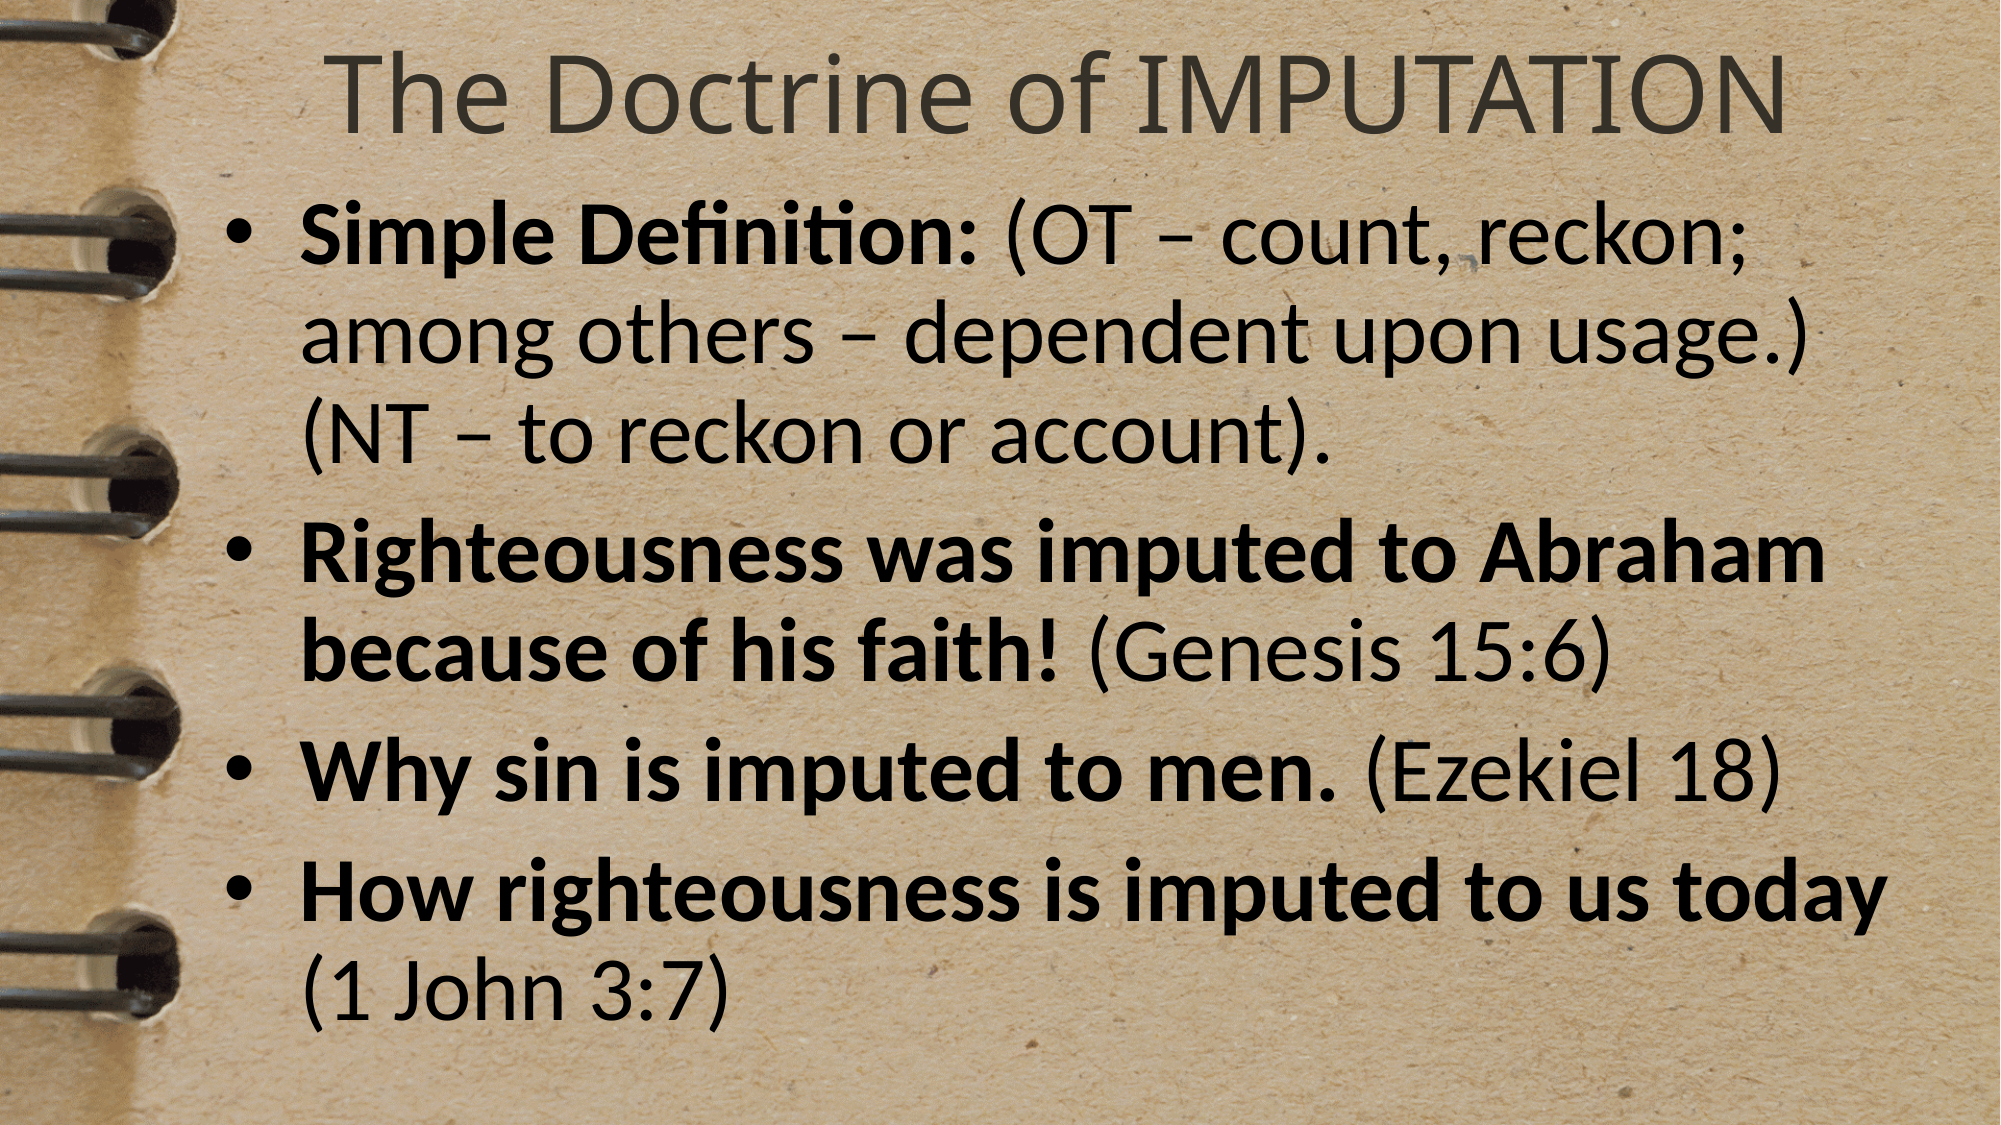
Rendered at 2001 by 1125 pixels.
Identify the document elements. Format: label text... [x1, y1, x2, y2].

subtitle Simple Definition: (OT – count, reckon; among others – dependent upon usage.) (NT – to reckon or account). Righteousness was imputed to Abraham because of his faith! (Genesis 15:6) Why sin is imputed to men. (Ezekiel 18) How righteousness is imputed to us today (1 John 3:7) [208, 178, 1944, 1093]
picture [0, 0, 2001, 1125]
title The Doctrine of IMPUTATION [145, 32, 1972, 179]
